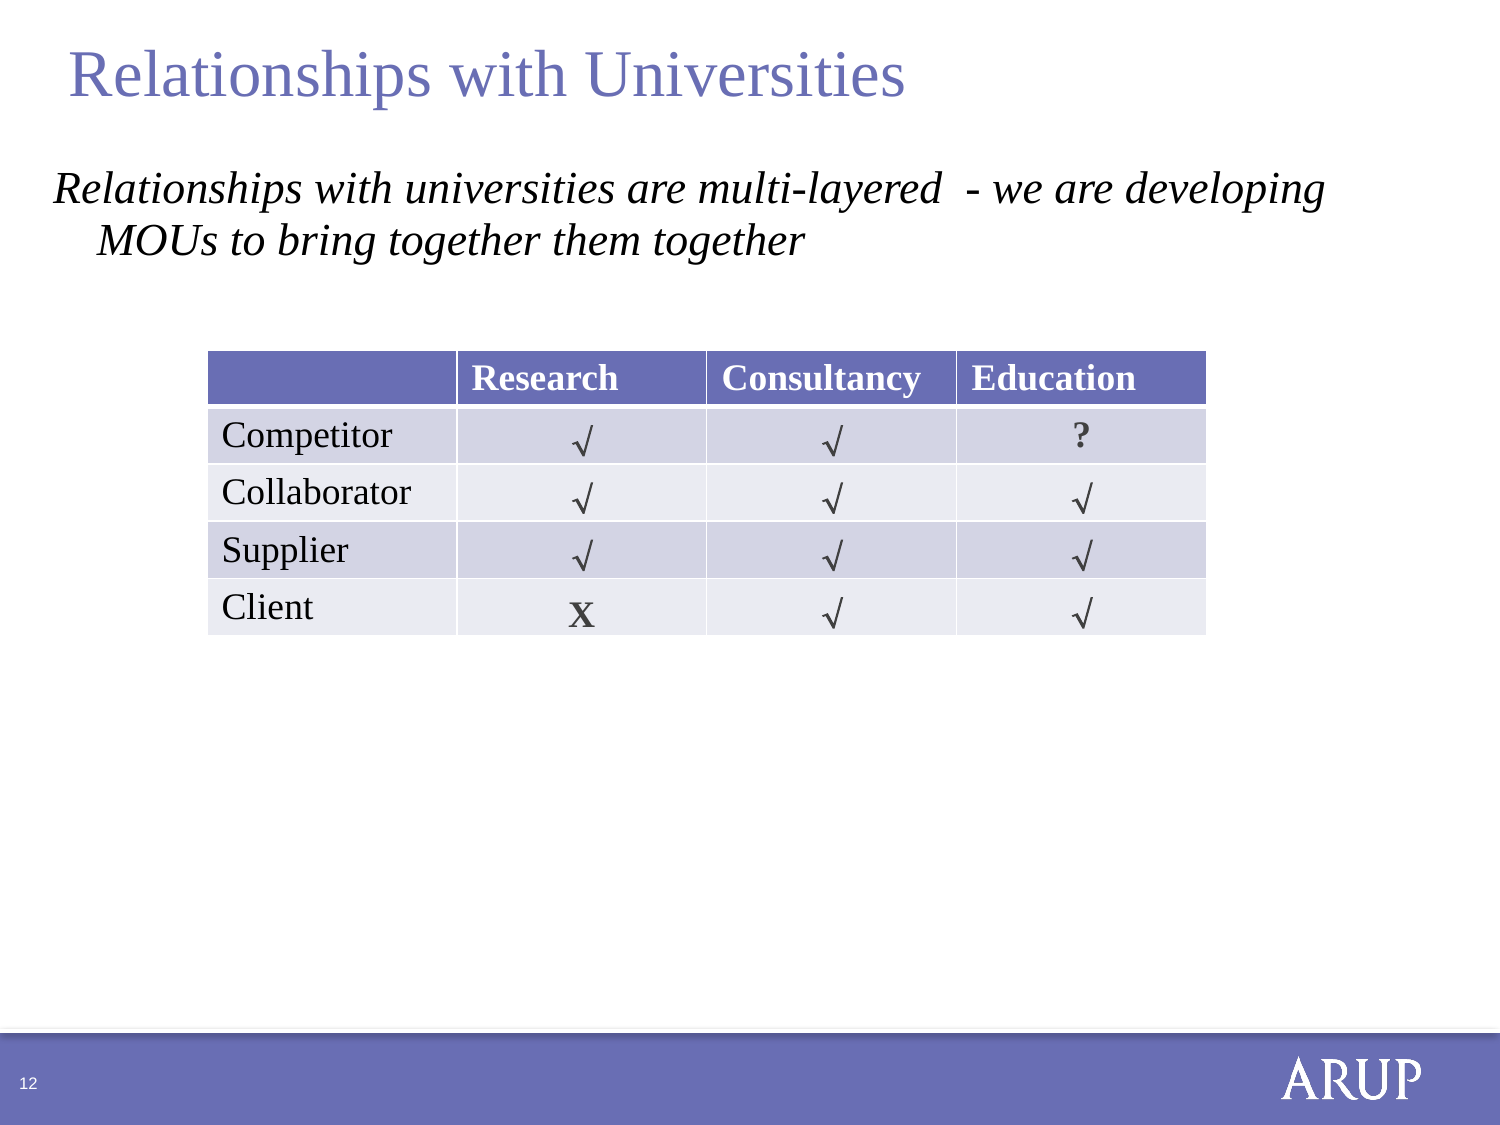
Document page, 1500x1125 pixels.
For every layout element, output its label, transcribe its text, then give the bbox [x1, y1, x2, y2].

table_cell Ö [458, 409, 706, 463]
table_cell Client [208, 579, 456, 635]
table_cell Ö [957, 522, 1206, 578]
table_cell Ö [707, 522, 956, 578]
table_cell Ö [458, 465, 706, 520]
table_cell X [458, 579, 706, 635]
title Relationships with Universities [68, 40, 1434, 111]
table_cell Ö [707, 409, 956, 463]
table_cell Ö [957, 465, 1206, 520]
table_cell Supplier [208, 522, 456, 578]
table_cell Ö [458, 522, 706, 578]
table_cell Competitor [208, 409, 456, 463]
picture [1281, 1056, 1421, 1100]
table_header Consultancy [707, 351, 956, 404]
table_header Research [458, 351, 706, 404]
table_cell ? [957, 409, 1206, 463]
table_cell Ö [957, 579, 1206, 635]
table_cell Ö [707, 465, 956, 520]
table_cell Collaborator [208, 465, 456, 520]
table_cell Ö [707, 579, 956, 635]
list Relationships with universities are multi-layered - we are developing MOUs to bring together them together [53, 160, 1434, 974]
table_header [208, 351, 456, 404]
table_header Education [957, 351, 1206, 404]
